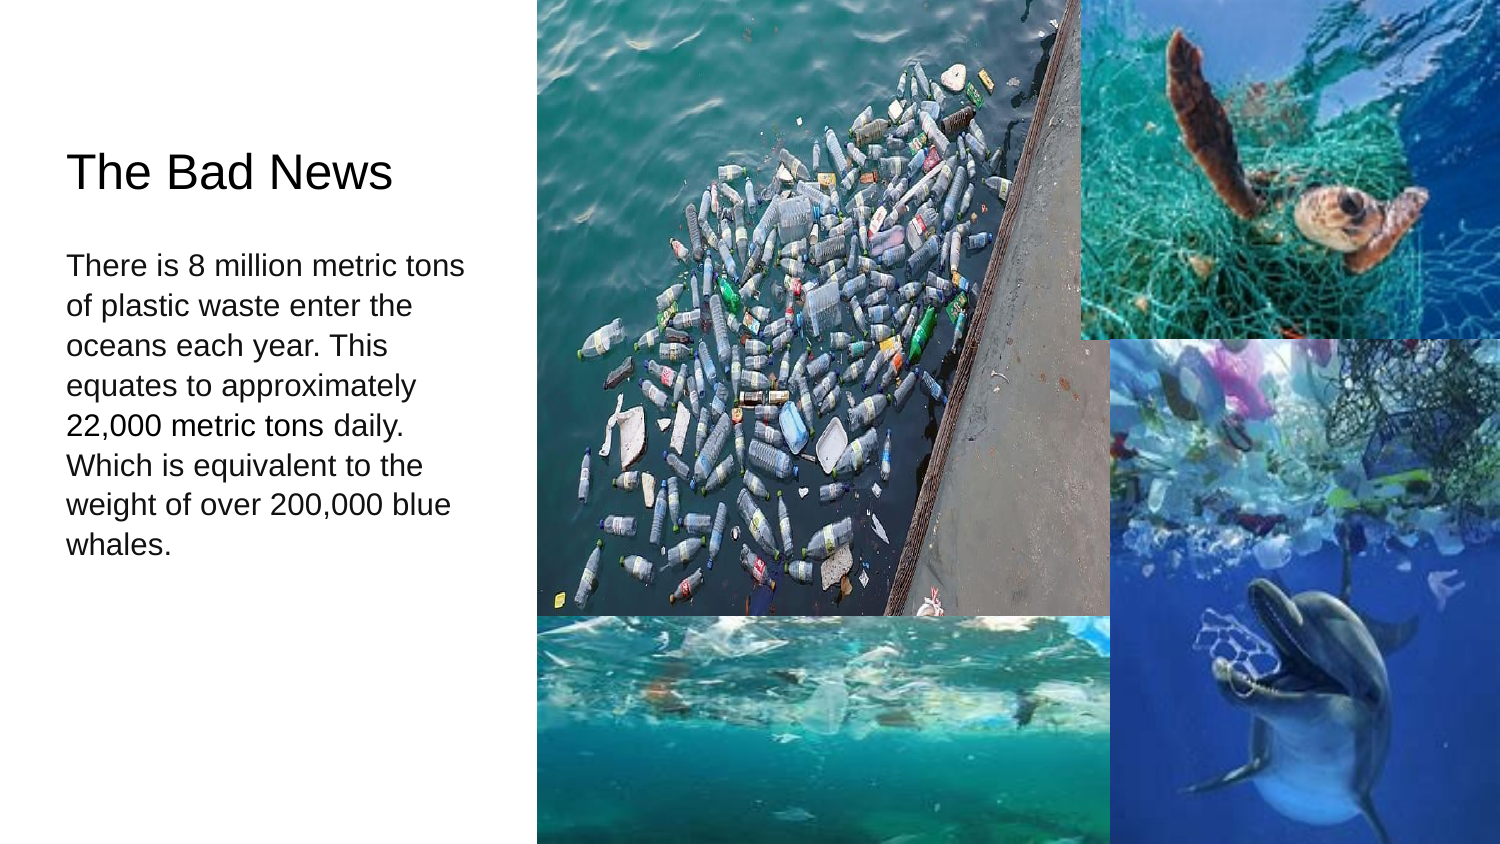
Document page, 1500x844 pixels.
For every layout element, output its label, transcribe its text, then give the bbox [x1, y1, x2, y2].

picture [537, 0, 1500, 844]
title The Bad News [51, 91, 512, 216]
list There is 8 million metric tons of plastic waste enter the oceans each year. This equates to approximately 22,000 metric tons daily. Which is equivalent to the weight of over 200,000 blue whales. [51, 227, 512, 750]
